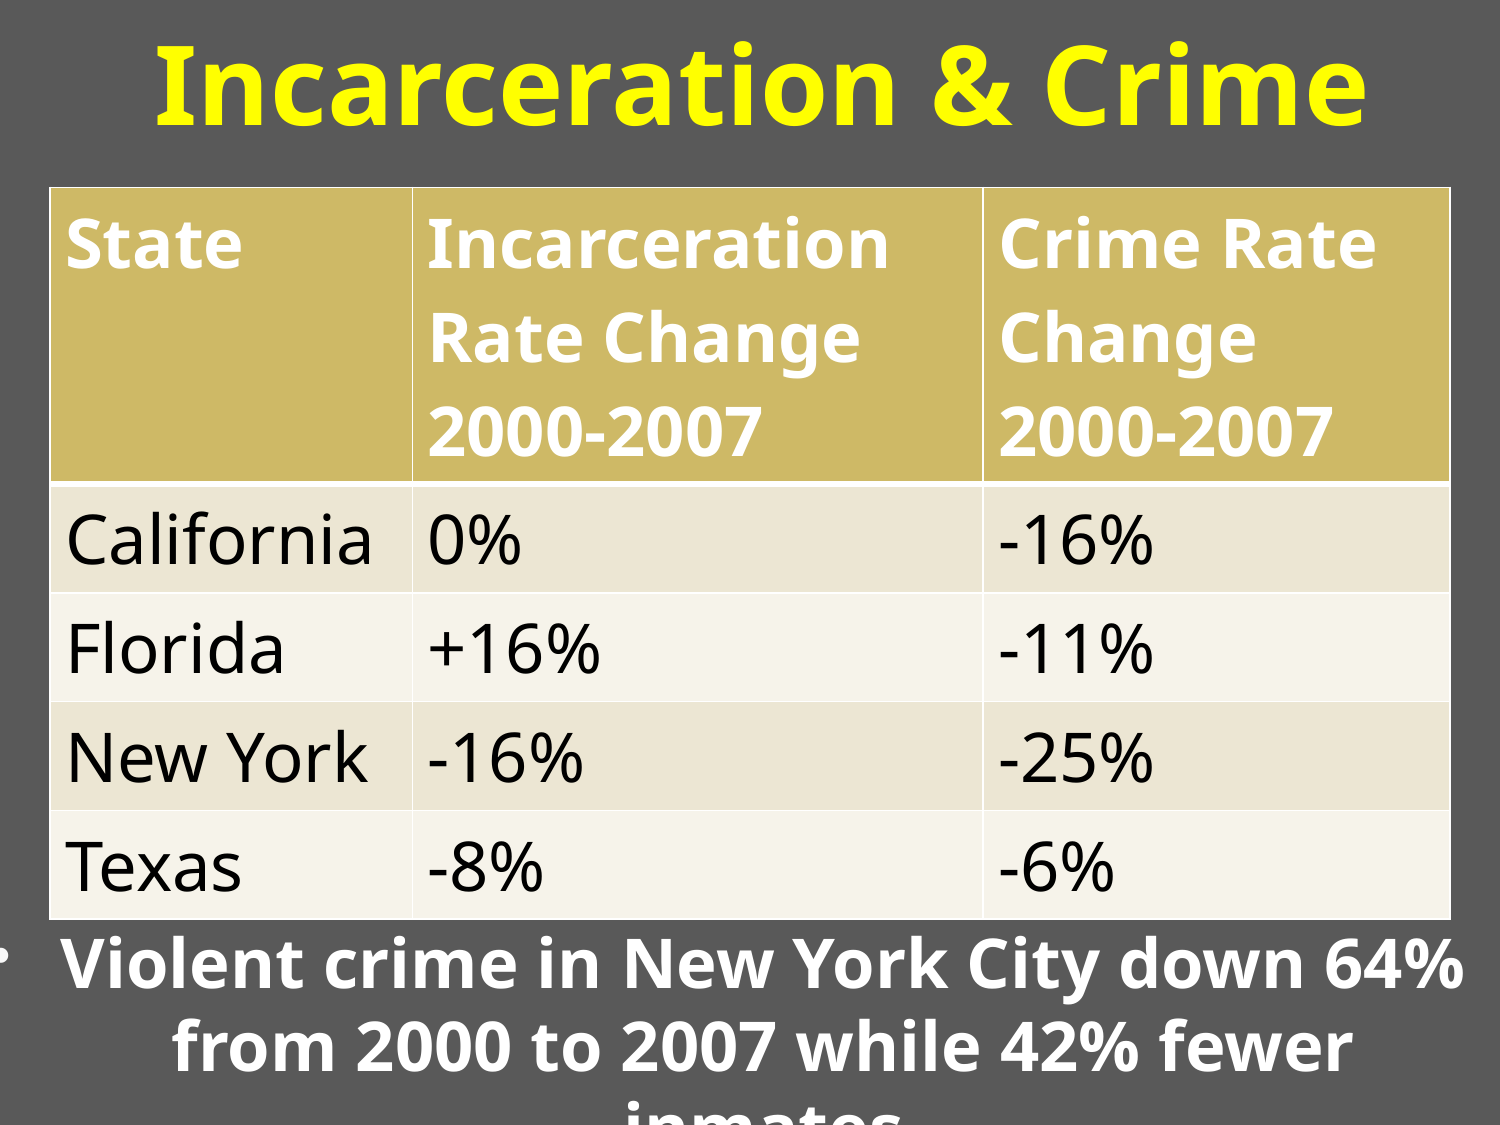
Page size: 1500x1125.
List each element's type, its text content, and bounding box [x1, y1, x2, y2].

table_cell -11% [984, 594, 1449, 701]
table_cell +16% [413, 594, 982, 701]
table_cell -16% [413, 702, 982, 810]
table_cell California [51, 487, 412, 592]
table_cell Texas [51, 811, 412, 918]
table_cell Florida [51, 594, 412, 701]
list Violent crime in New York City down 64% from 2000 to 2007 while 42% fewer inmates [0, 912, 1488, 1125]
title Incarceration & Crime [75, 0, 1450, 187]
table_cell -16% [984, 487, 1449, 592]
table_cell -6% [984, 811, 1449, 918]
table_cell -8% [413, 811, 982, 918]
table_cell 0% [413, 487, 982, 592]
table_header State [51, 188, 412, 481]
table_cell New York [51, 702, 412, 810]
table_header Incarceration Rate Change 2000-2007 [413, 188, 982, 481]
table_header Crime Rate Change 2000-2007 [984, 188, 1449, 481]
table_cell -25% [984, 702, 1449, 810]
